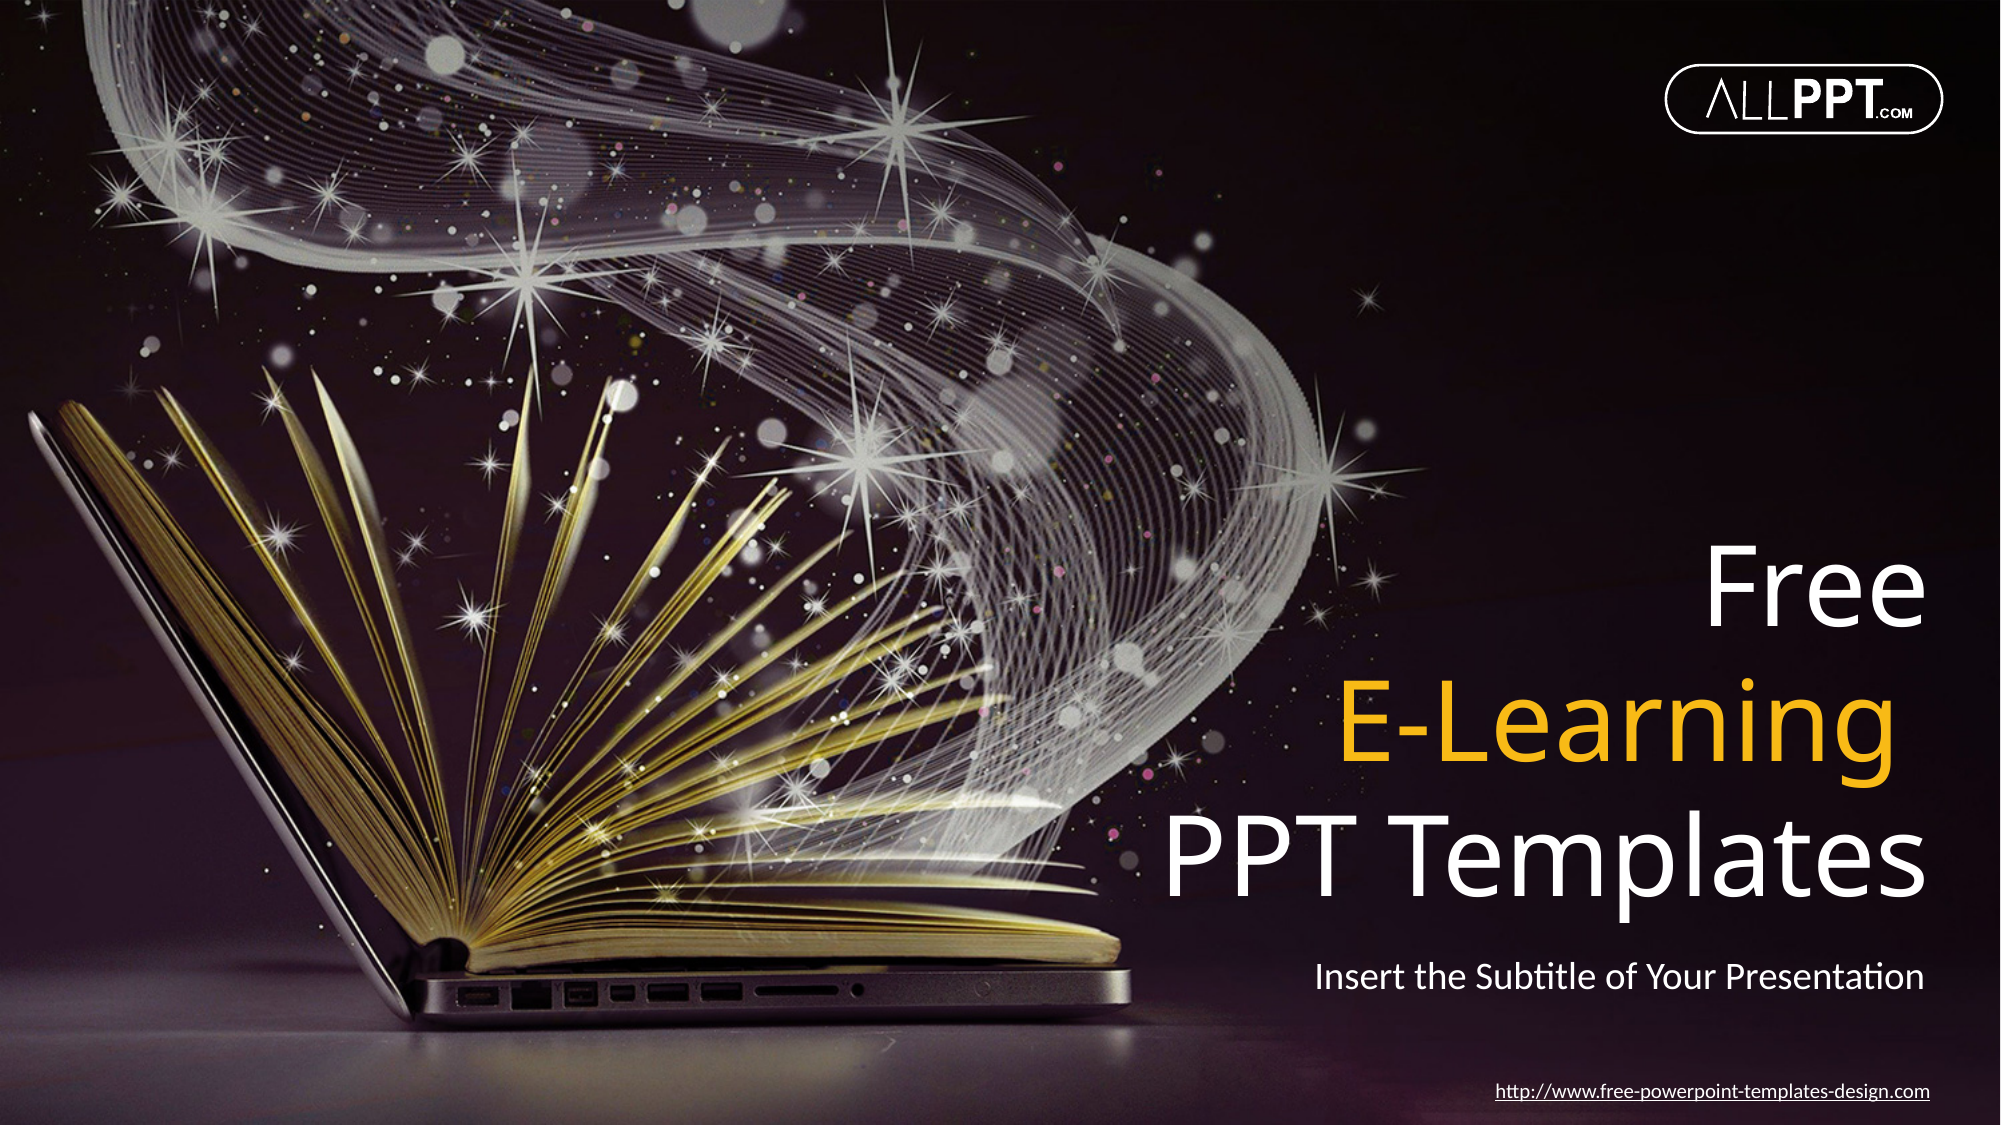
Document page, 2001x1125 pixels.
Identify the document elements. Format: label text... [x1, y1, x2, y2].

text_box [1665, 65, 1943, 133]
text_box Insert the Subtitle of Your Presentation [1103, 943, 1940, 1005]
picture [0, 0, 2001, 1125]
text_box Free E-Learning PPT Templates [1109, 506, 1945, 926]
text_box http://www.free-powerpoint-templates-design.com [1109, 1069, 1945, 1110]
